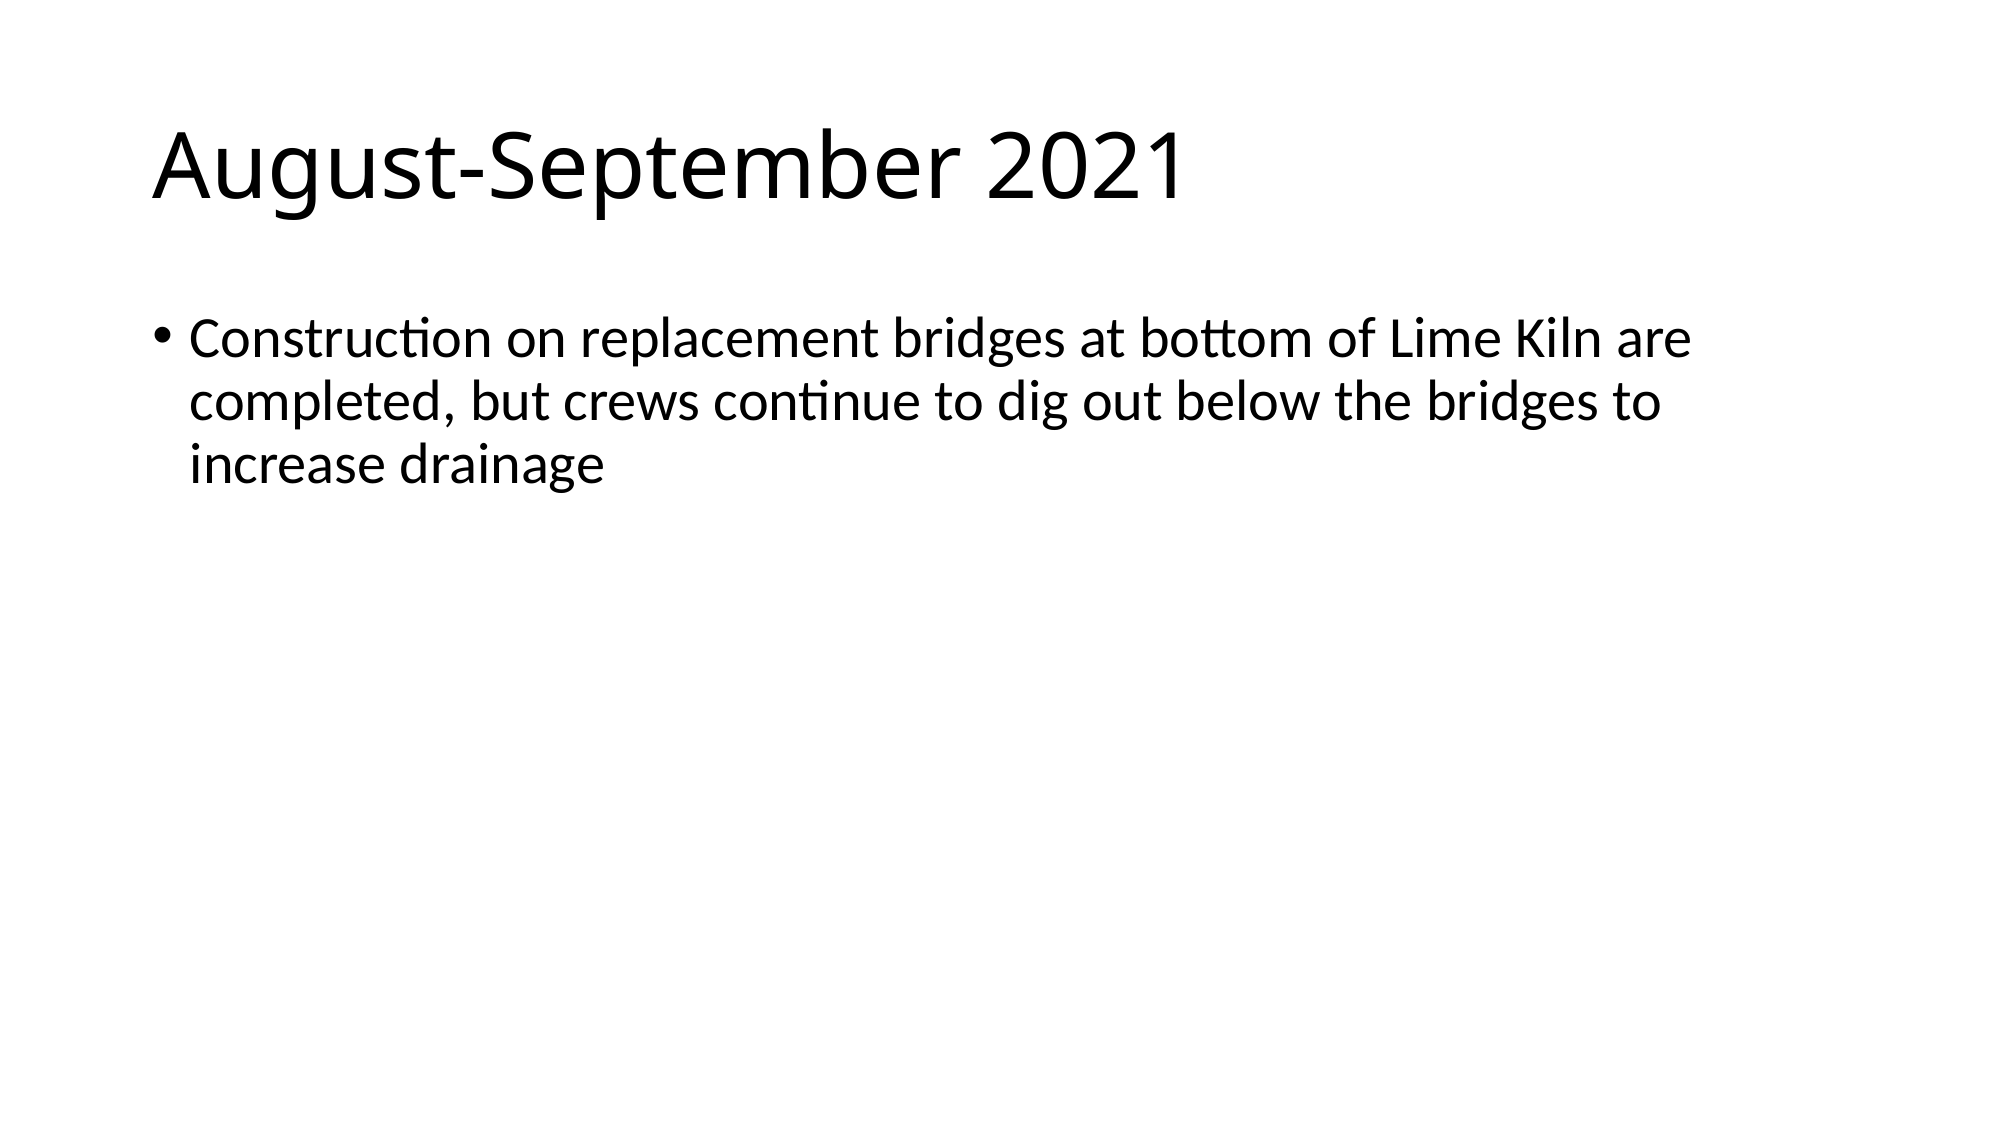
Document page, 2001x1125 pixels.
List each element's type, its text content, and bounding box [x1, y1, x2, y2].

title August-September 2021 [137, 59, 1863, 278]
list Construction on replacement bridges at bottom of Lime Kiln are completed, but crews continue to dig out below the bridges to increase drainage [137, 299, 1863, 1014]
